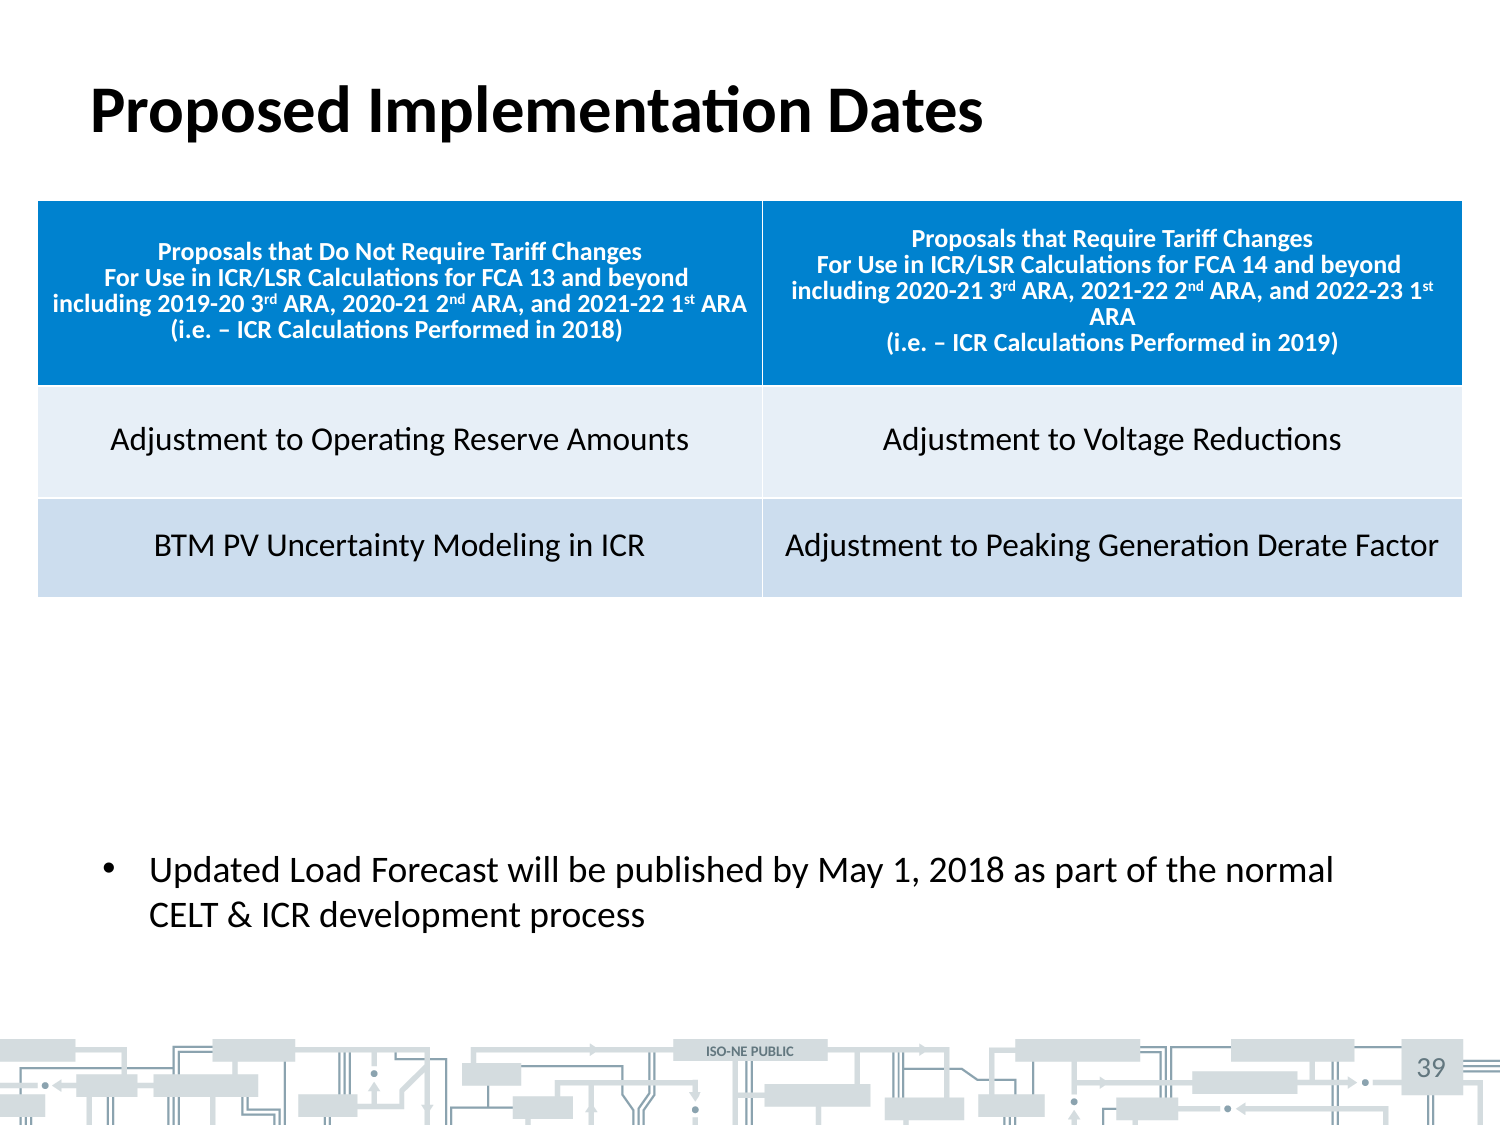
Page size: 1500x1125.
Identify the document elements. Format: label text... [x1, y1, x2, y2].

table_cell Adjustment to Operating Reserve Amounts [38, 387, 762, 497]
picture [0, 1031, 1500, 1125]
table_cell Adjustment to Peaking Generation Derate Factor [763, 499, 1462, 597]
slide_number 39 [1400, 1044, 1463, 1088]
table_cell Adjustment to Voltage Reductions [763, 387, 1462, 497]
text_box Updated Load Forecast will be published by May 1, 2018 as part of the normal CELT & ICR development process [87, 837, 1363, 943]
table_header Proposals that Do Not Require Tariff Changes For Use in ICR/LSR Calculations for FCA 13 and beyond including 2019-20 3rd ARA, 2020-21 2nd ARA, and 2021-22 1st ARA (i.e. – ICR Calculations Performed in 2018) [38, 201, 762, 385]
title Proposed Implementation Dates [75, 12, 1425, 199]
table_cell BTM PV Uncertainty Modeling in ICR [38, 499, 762, 597]
table_header Proposals that Require Tariff Changes For Use in ICR/LSR Calculations for FCA 14 and beyond including 2020-21 3rd ARA, 2021-22 2nd ARA, and 2022-23 1st ARA (i.e. – ICR Calculations Performed in 2019) [763, 201, 1462, 385]
